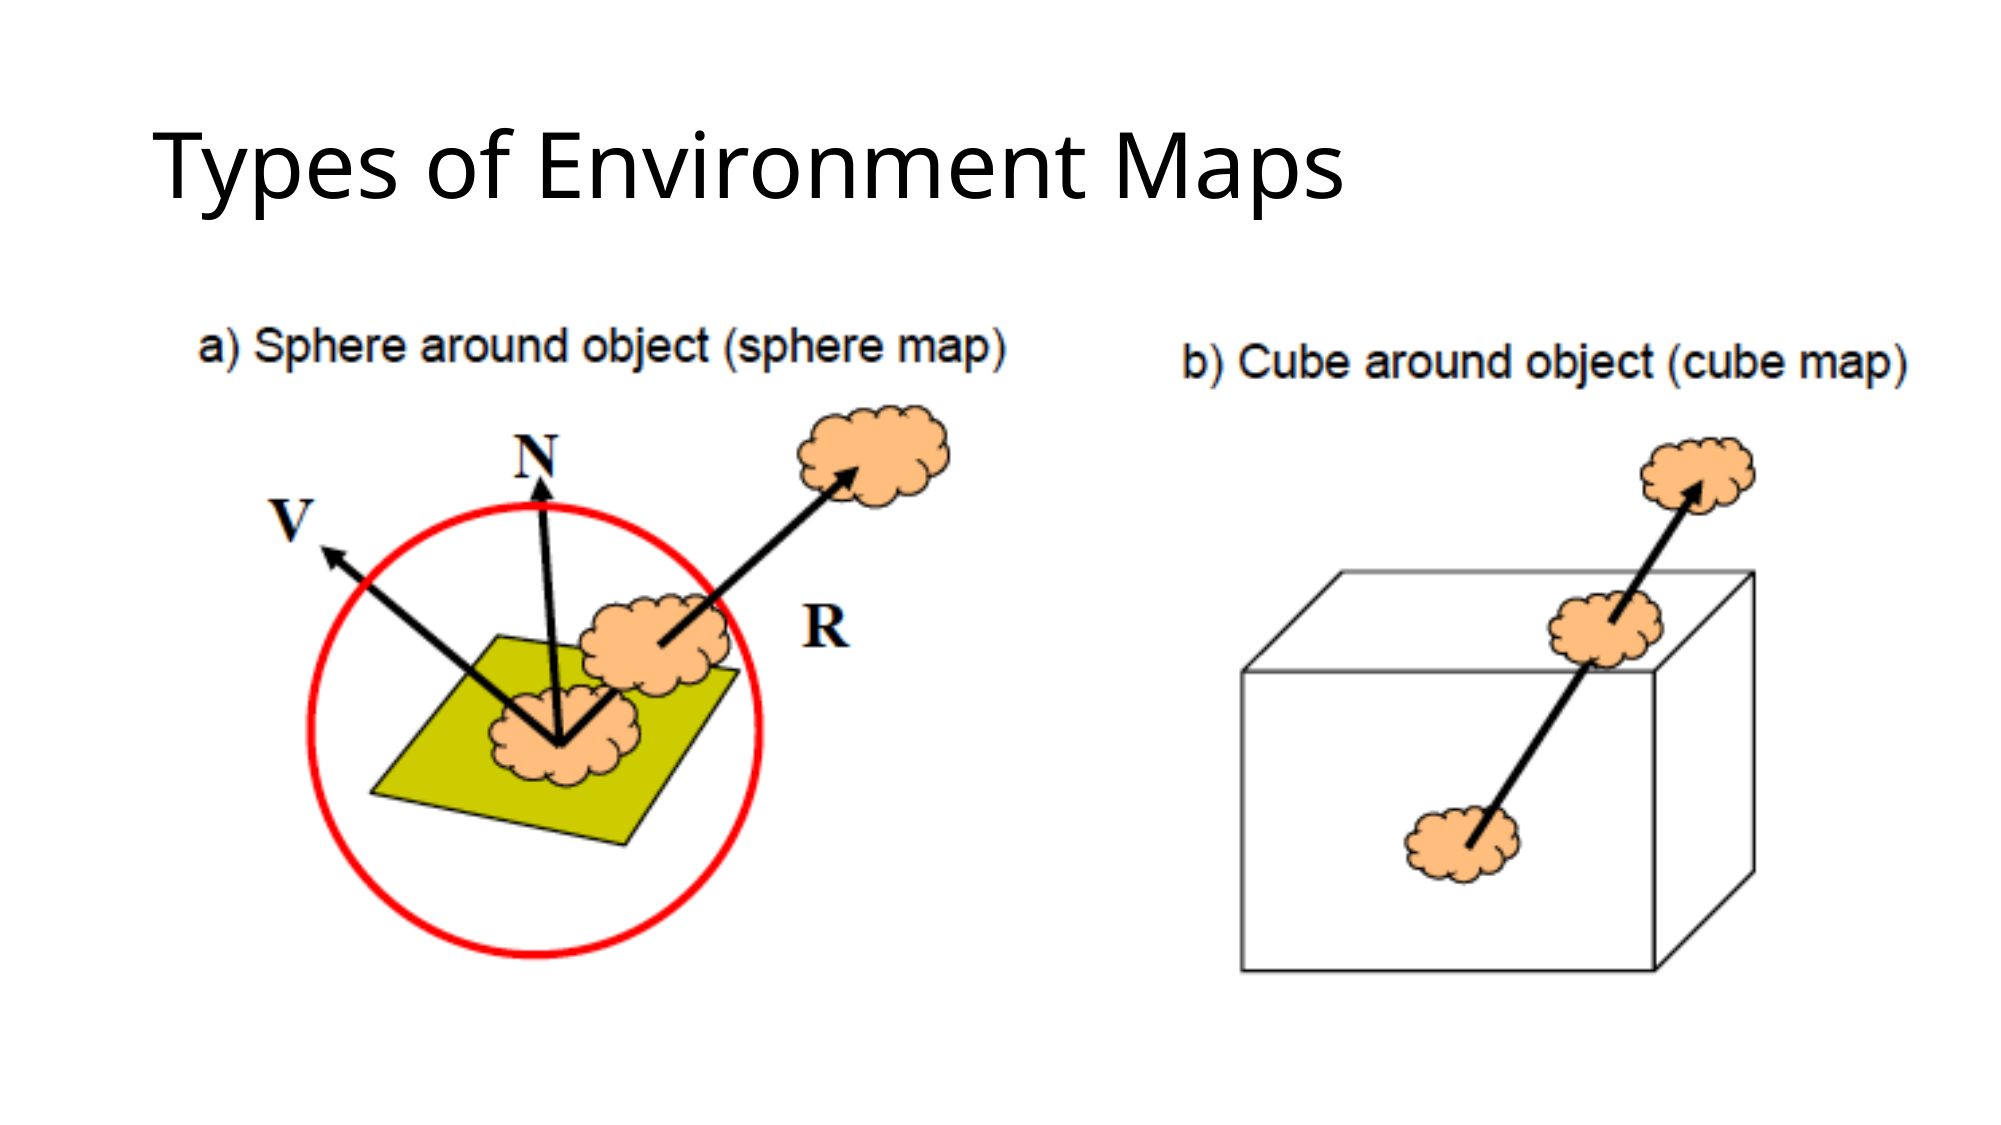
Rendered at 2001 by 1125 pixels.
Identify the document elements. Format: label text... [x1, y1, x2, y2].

title Types of Environment Maps [137, 59, 1863, 277]
picture [137, 277, 1974, 997]
